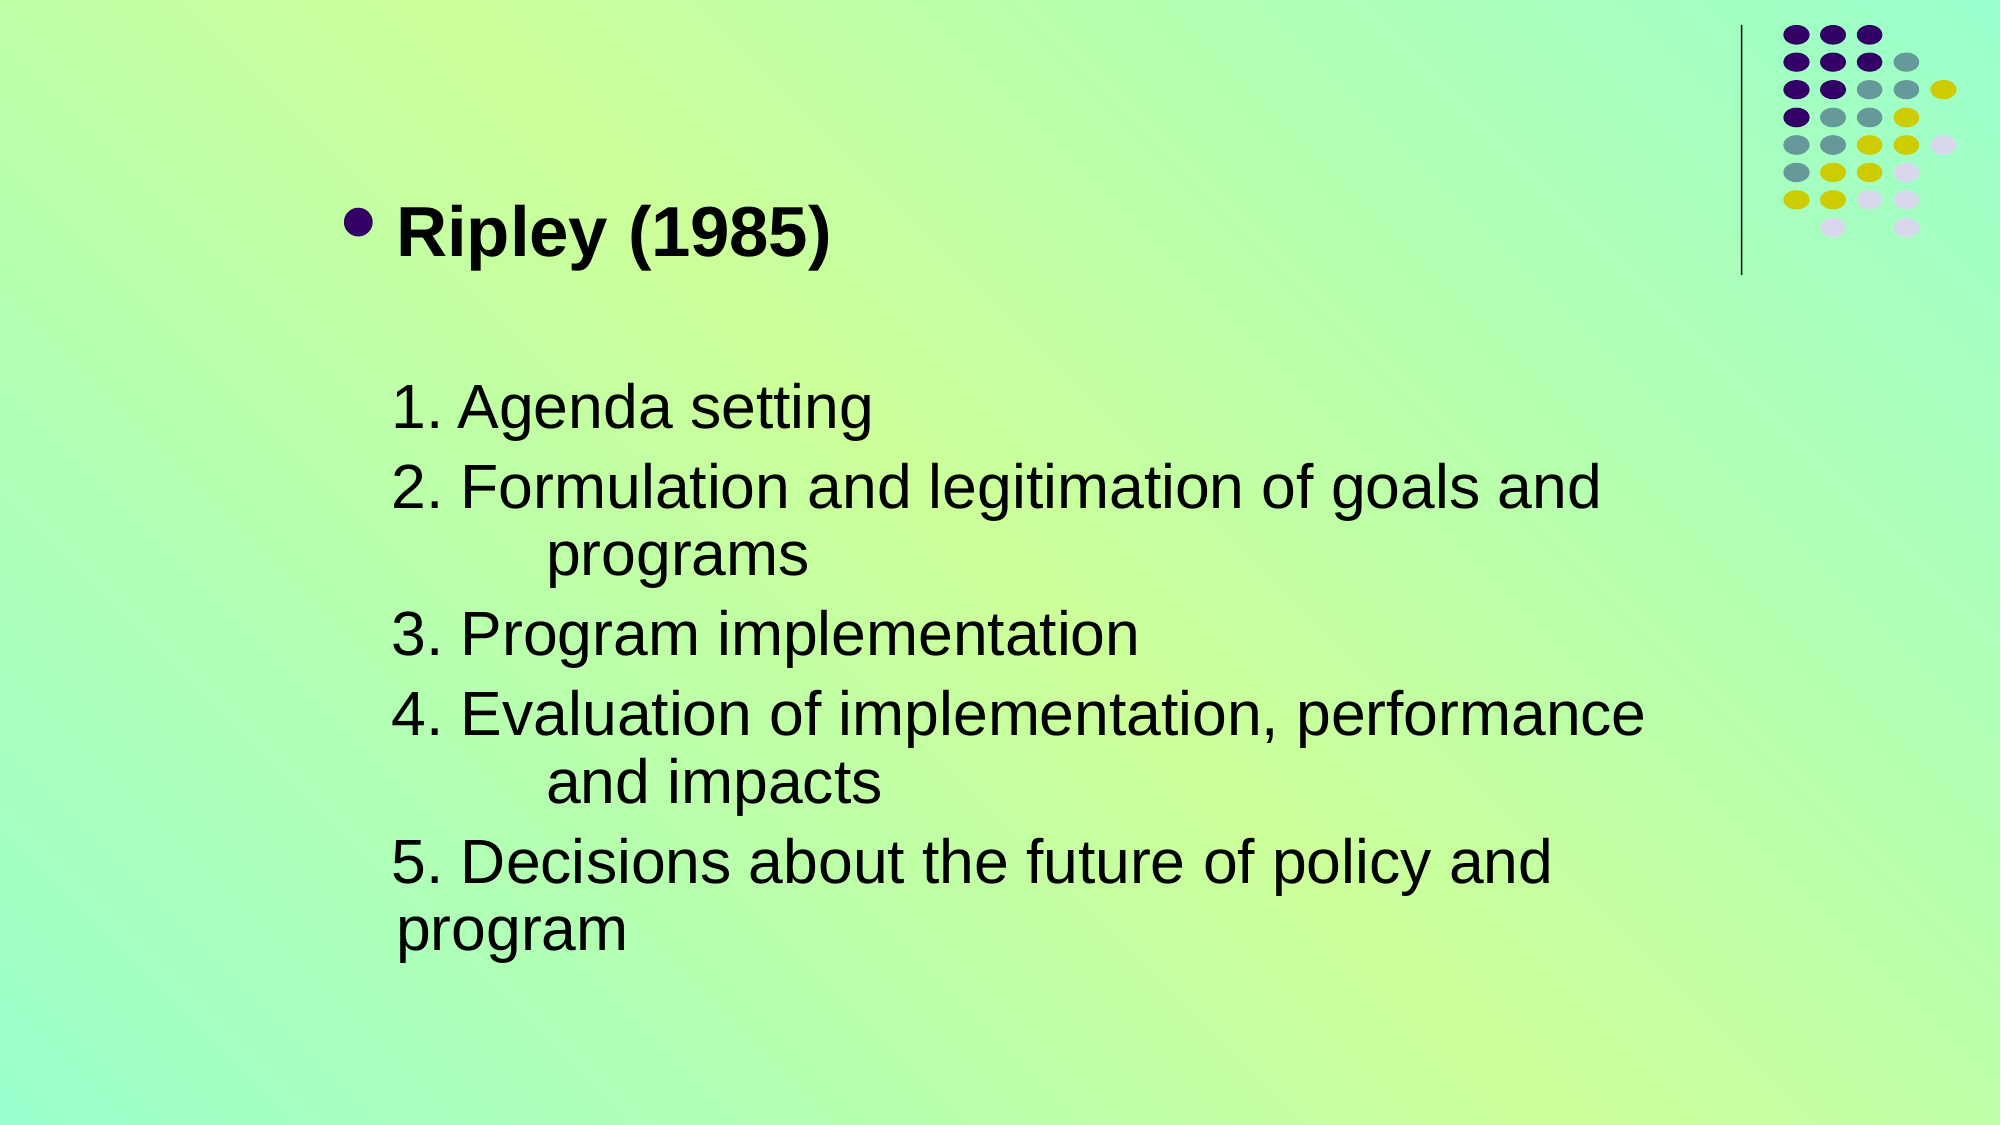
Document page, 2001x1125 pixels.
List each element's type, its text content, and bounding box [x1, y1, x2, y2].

list Ripley (1985) 1. Agenda setting 2. Formulation and legitimation of goals and programs 3. Program implementation 4. Evaluation of implementation, performance and impacts 5. Decisions about the future of policy and program [324, 187, 1675, 1025]
